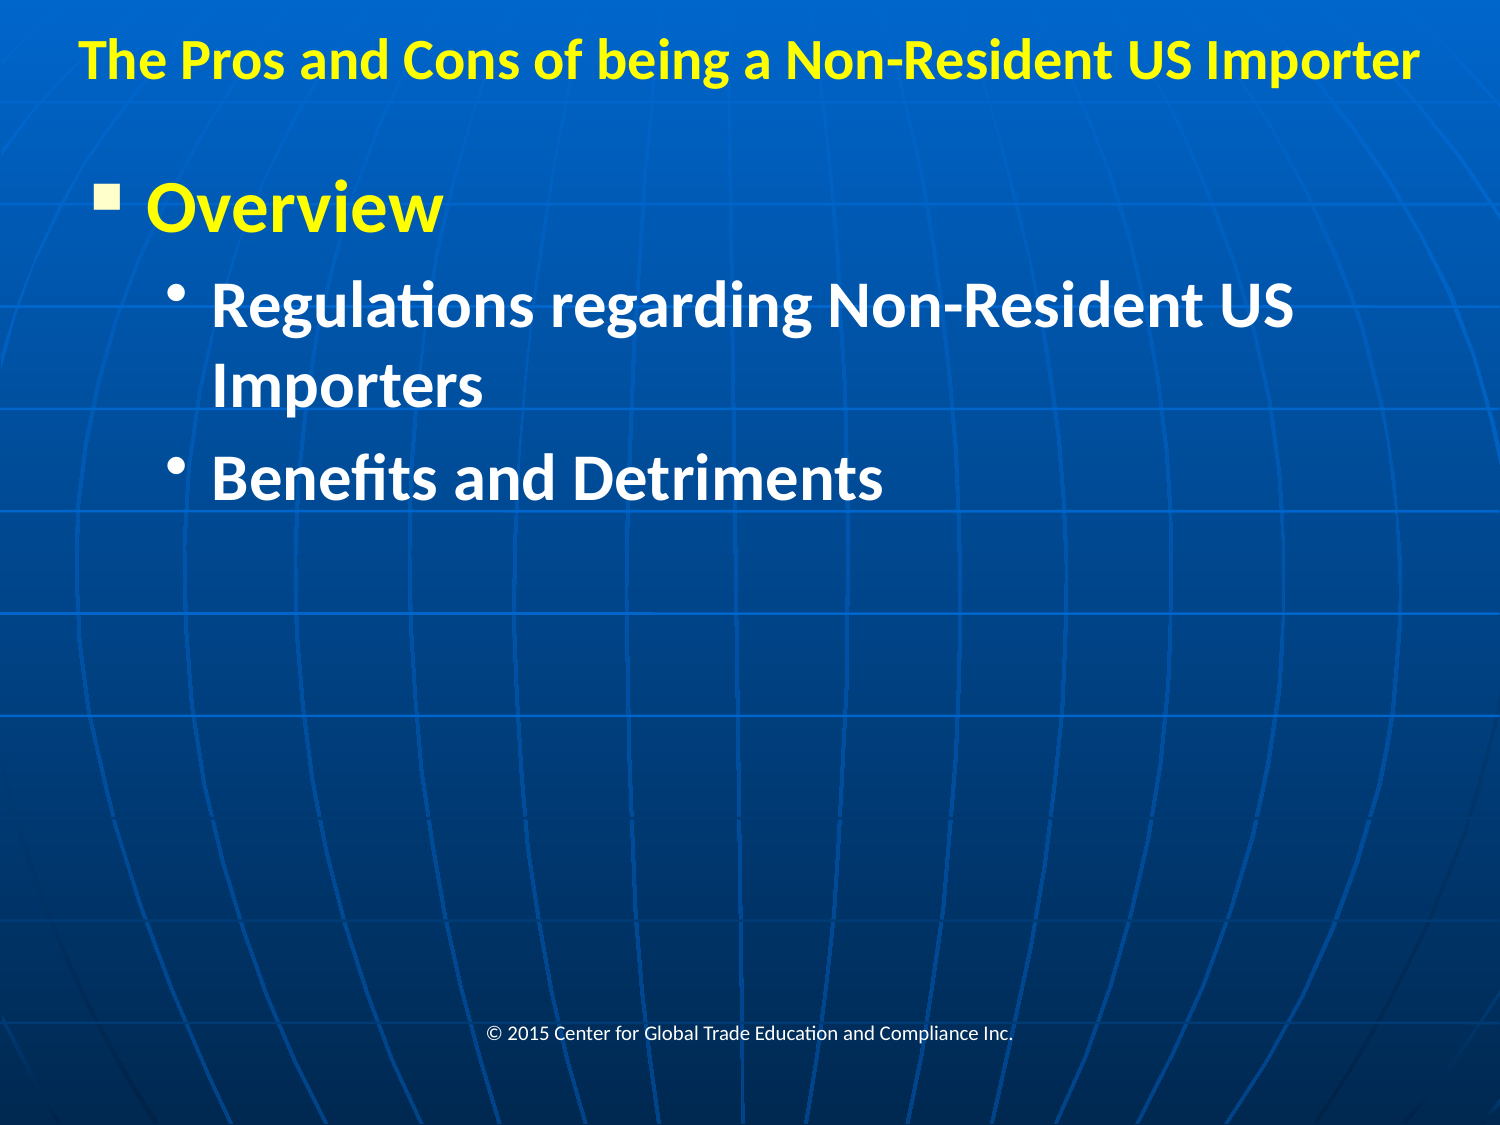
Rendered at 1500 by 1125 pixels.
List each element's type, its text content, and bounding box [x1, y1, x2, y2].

footer © 2015 Center for Global Trade Education and Compliance Inc. [149, 1012, 1351, 1088]
title The Pros and Cons of being a Non-Resident US Importer [0, 0, 1500, 113]
list Overview Regulations regarding Non-Resident US Importers Benefits and Detriments [74, 149, 1426, 1006]
